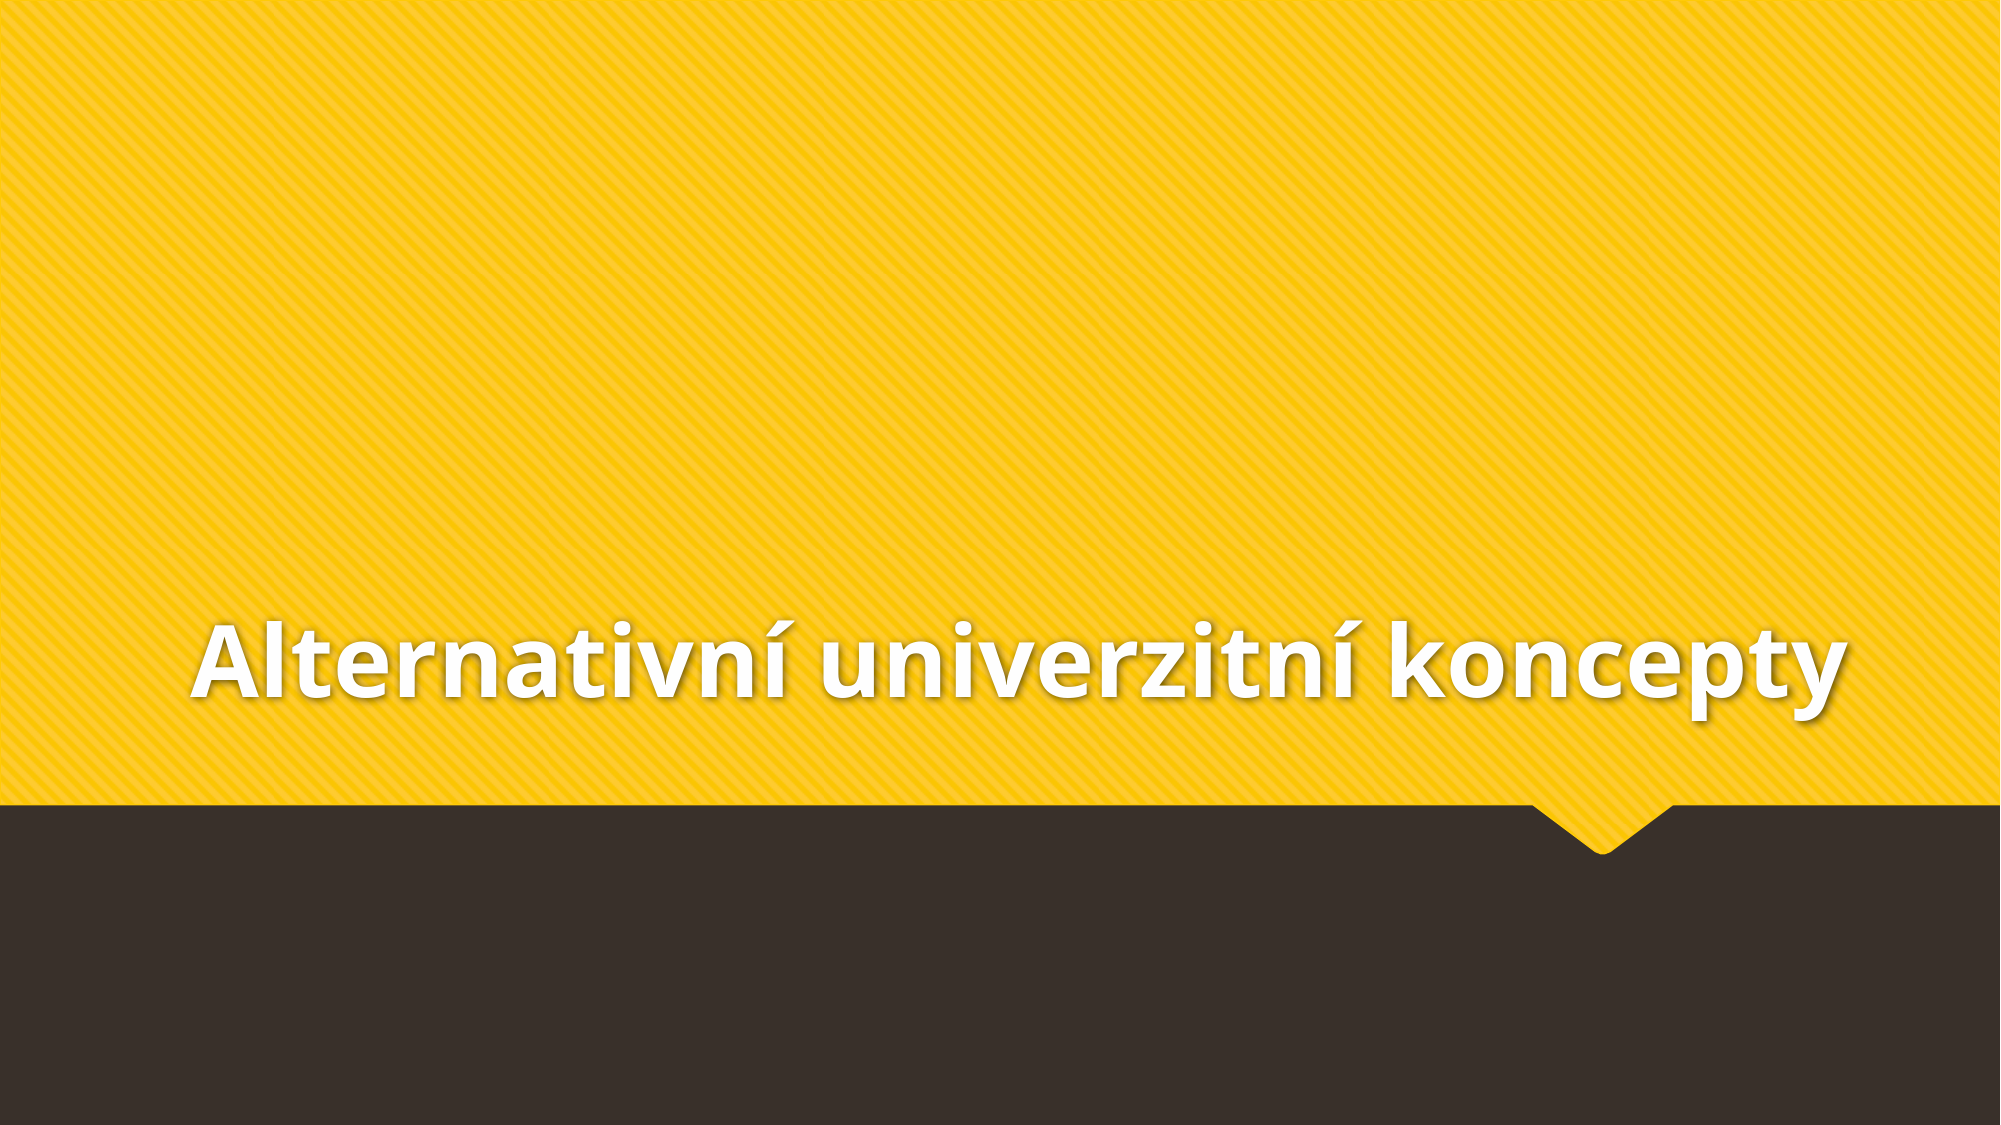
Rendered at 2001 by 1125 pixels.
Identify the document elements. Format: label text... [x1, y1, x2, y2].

title Alternativní univerzitní koncepty [132, 484, 1866, 726]
